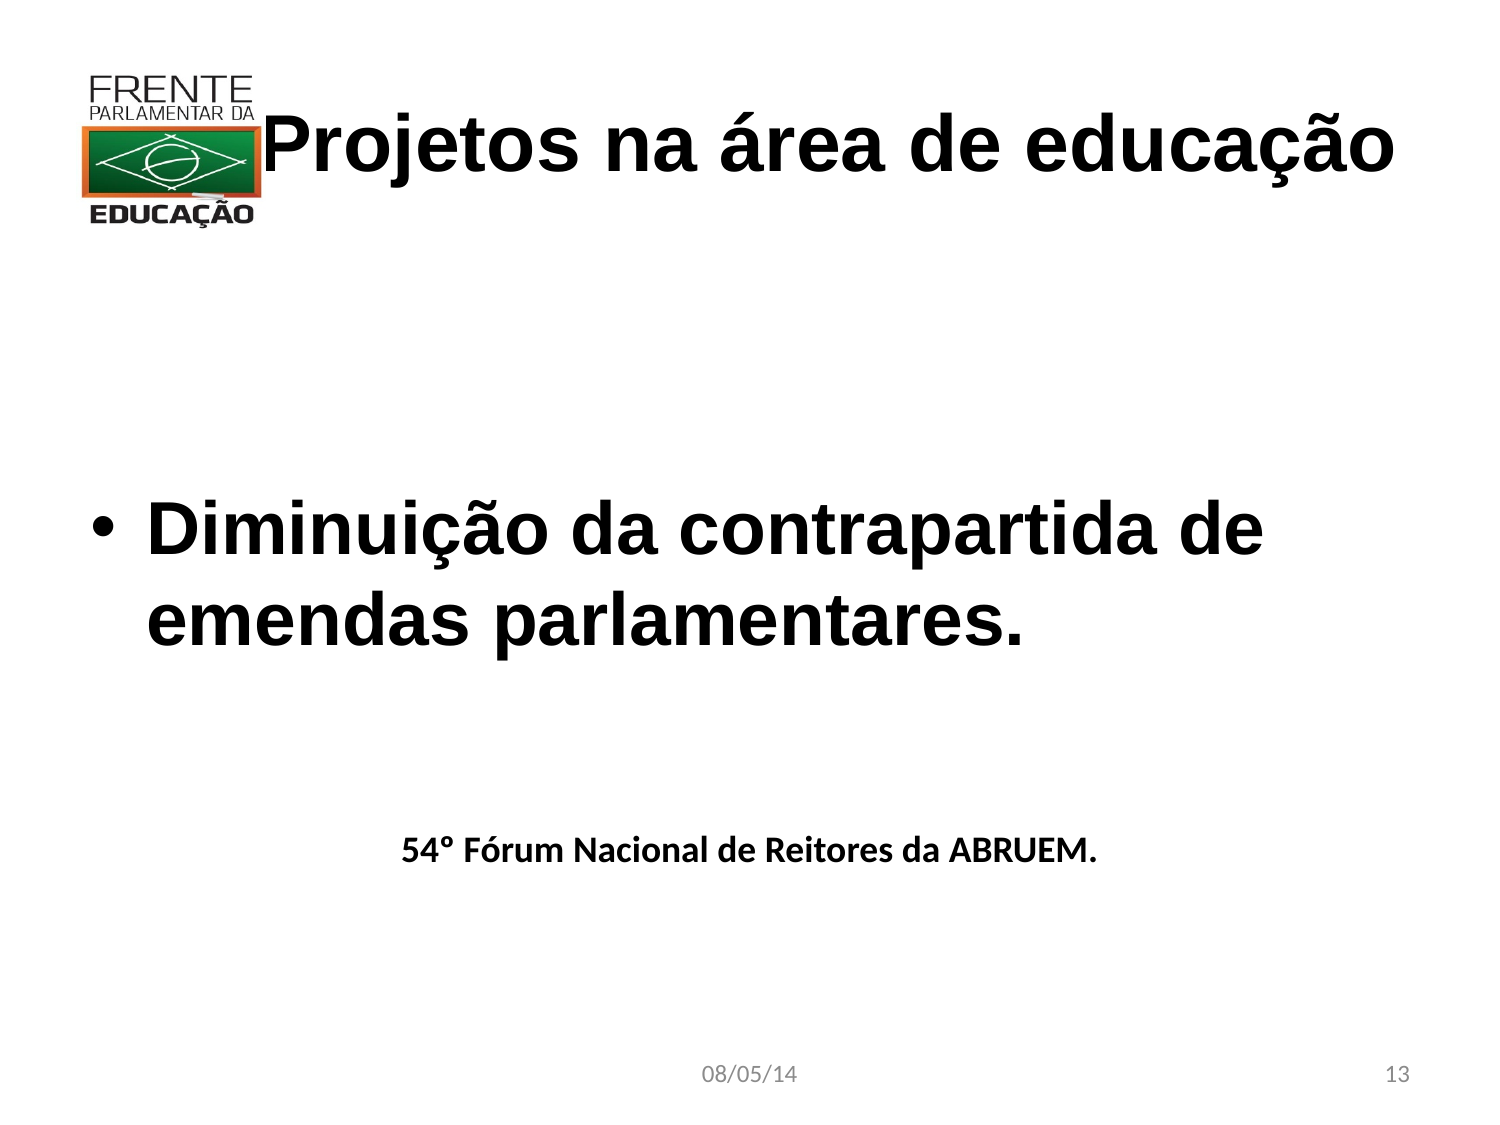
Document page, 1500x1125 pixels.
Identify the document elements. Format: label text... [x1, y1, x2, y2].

picture [76, 66, 266, 232]
title Projetos na área de educação [75, 45, 1425, 233]
slide_number 13 [1074, 1042, 1425, 1103]
footer 08/05/14 [512, 1042, 988, 1103]
list Diminuição da contrapartida de emendas parlamentares. 54º Fórum Nacional de Reitores da ABRUEM. [75, 262, 1425, 1005]
